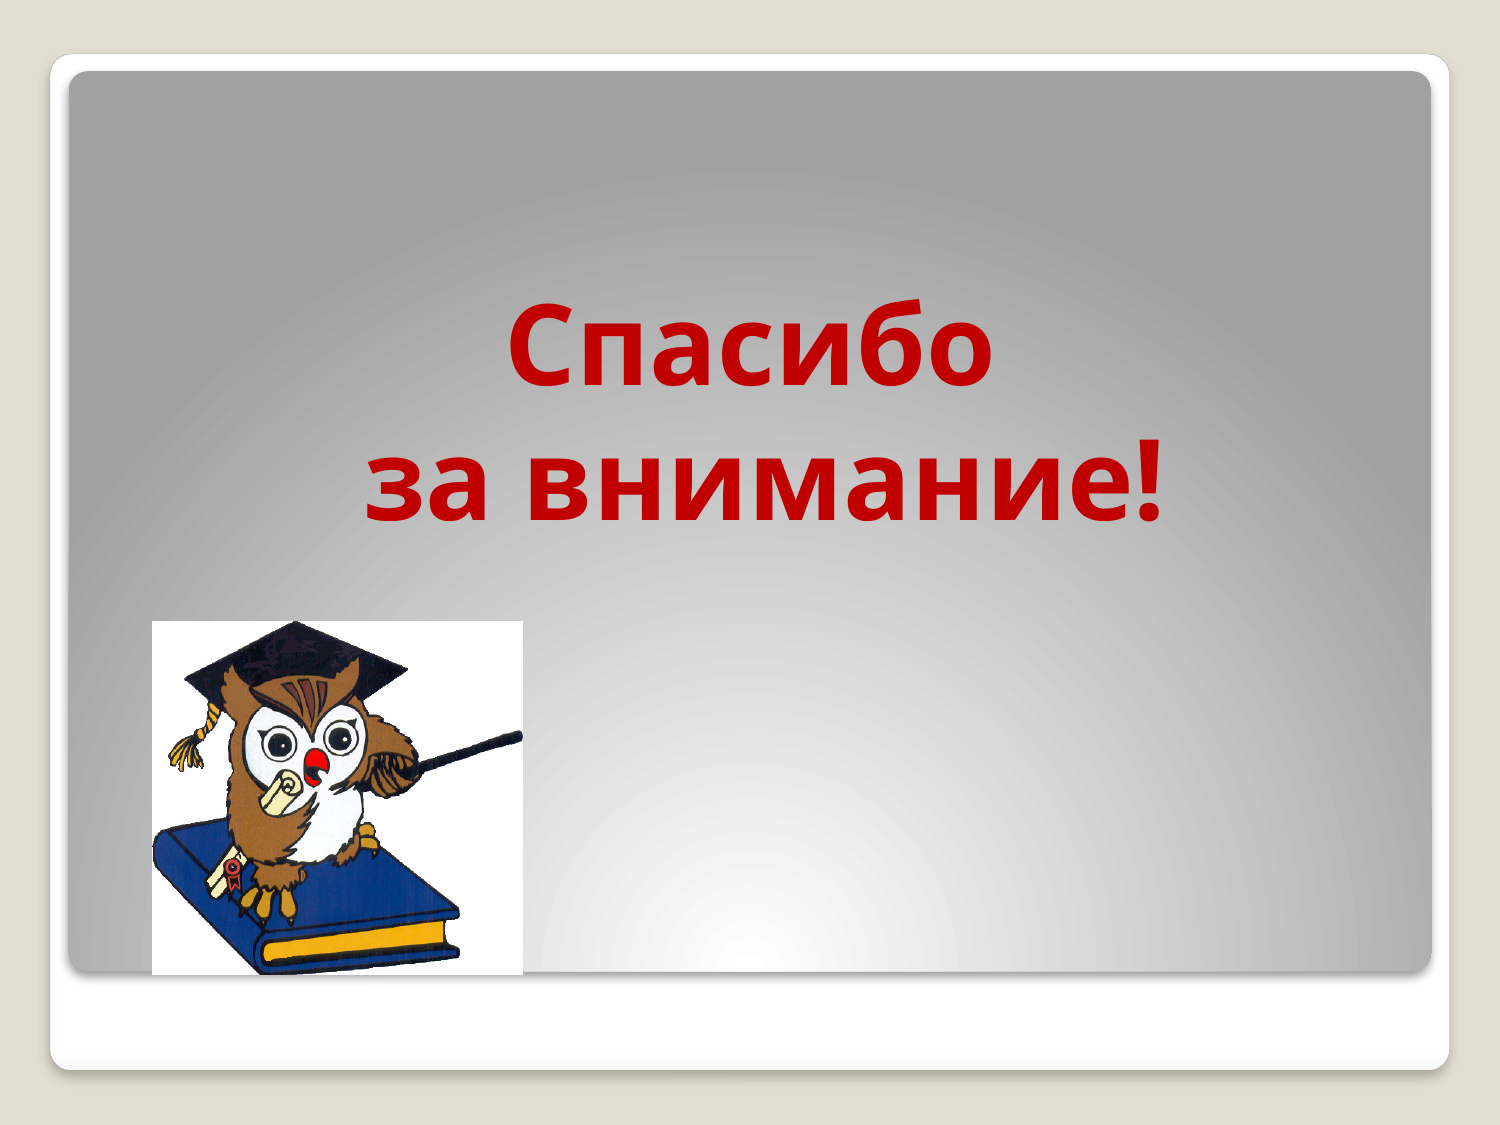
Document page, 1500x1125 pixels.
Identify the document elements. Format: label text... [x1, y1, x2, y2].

picture [152, 621, 523, 976]
title Спасибо за внимание! [152, 363, 1378, 551]
